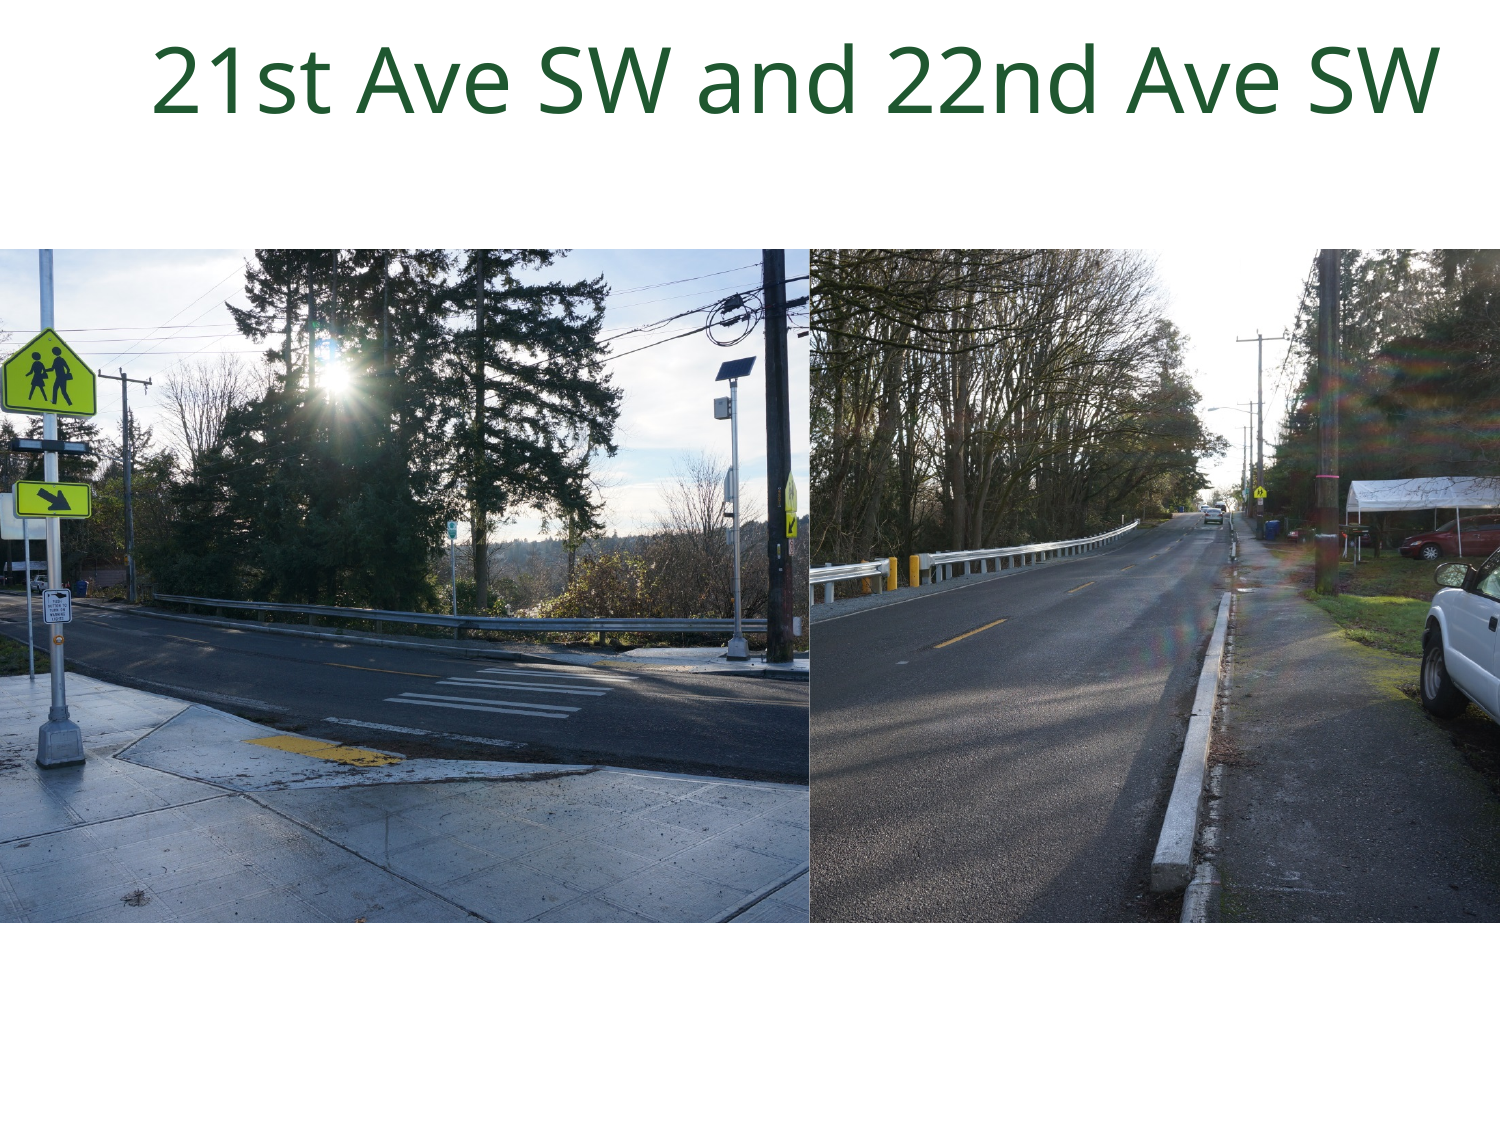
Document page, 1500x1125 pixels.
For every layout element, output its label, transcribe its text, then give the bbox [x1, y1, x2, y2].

picture [0, 249, 1500, 924]
title 21st Ave SW and 22nd Ave SW [135, 0, 1500, 196]
